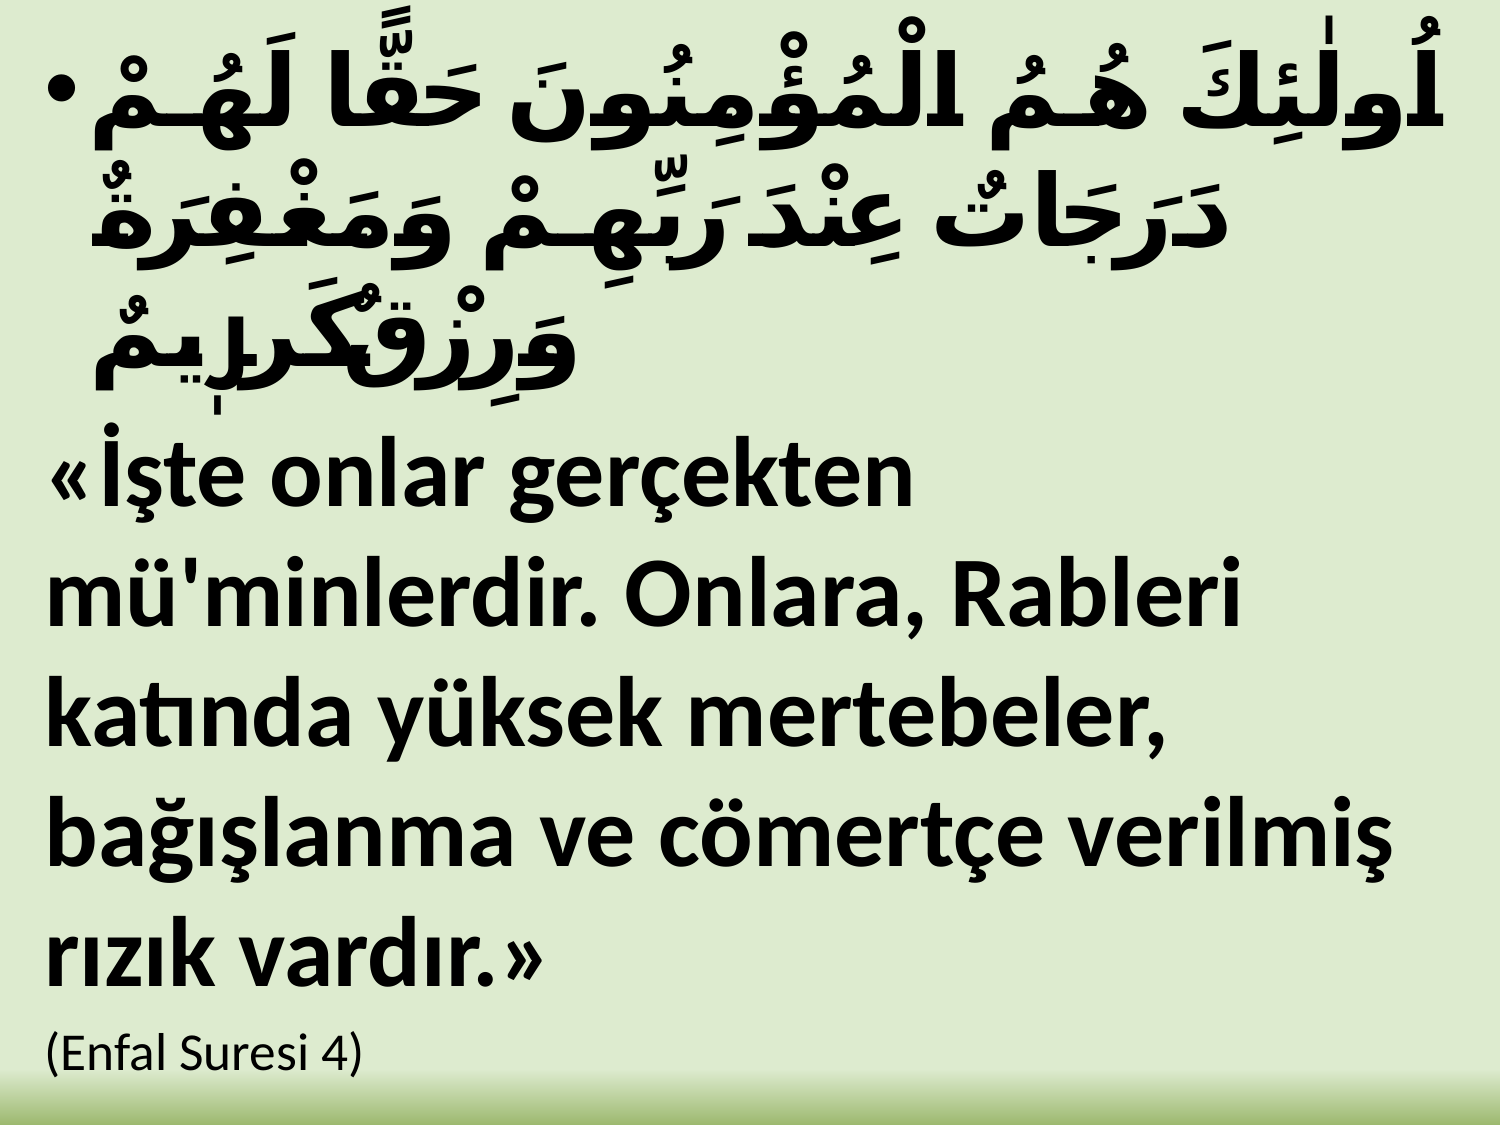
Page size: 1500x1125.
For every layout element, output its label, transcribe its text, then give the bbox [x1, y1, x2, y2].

list اُولٰئِكَ هُمُ الْمُؤْمِنُونَ حَقًّا لَهُمْ دَرَجَاتٌ عِنْدَ رَبِّهِمْ وَمَغْفِرَةٌ وَرِزْقٌ كَرٖيمٌ «İşte onlar gerçekten mü'minlerdir. Onlara, Rableri katında yüksek mertebeler, bağışlanma ve cömertçe verilmiş rızık vardır.» (Enfal Suresi 4) [29, 19, 1483, 1094]
